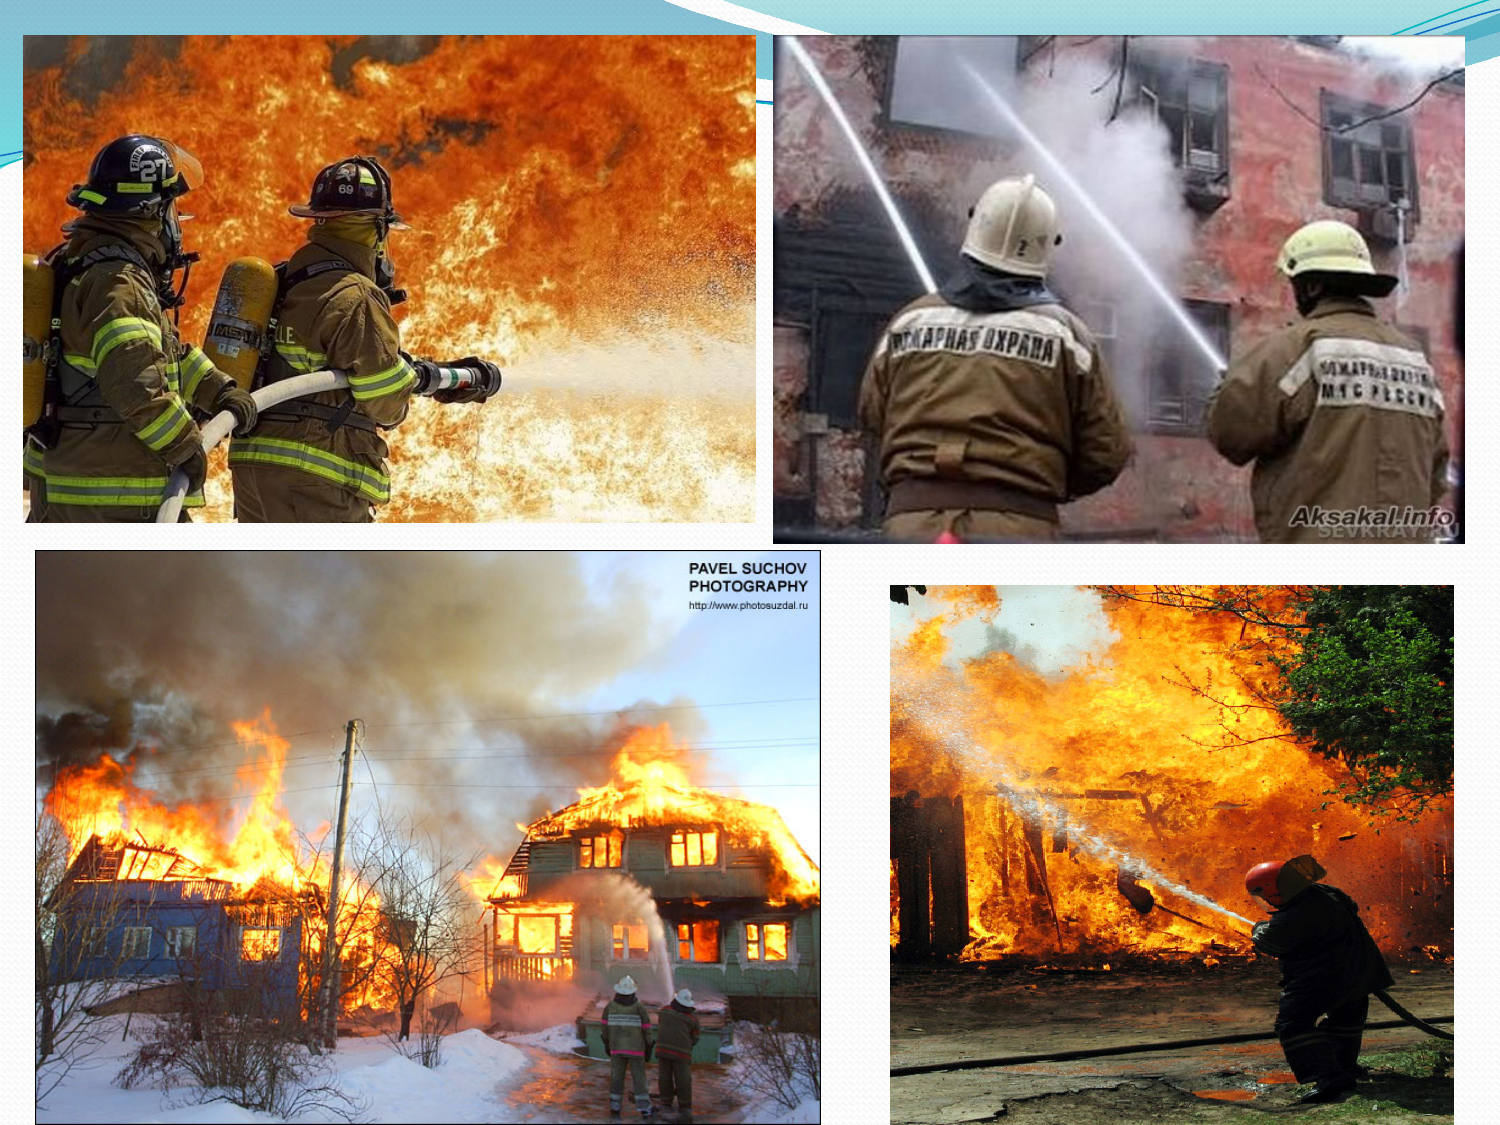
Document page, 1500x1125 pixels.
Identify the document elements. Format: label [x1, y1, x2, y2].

picture [773, 34, 1466, 544]
list [34, 550, 821, 1125]
picture [23, 34, 756, 523]
picture [890, 585, 1454, 1125]
